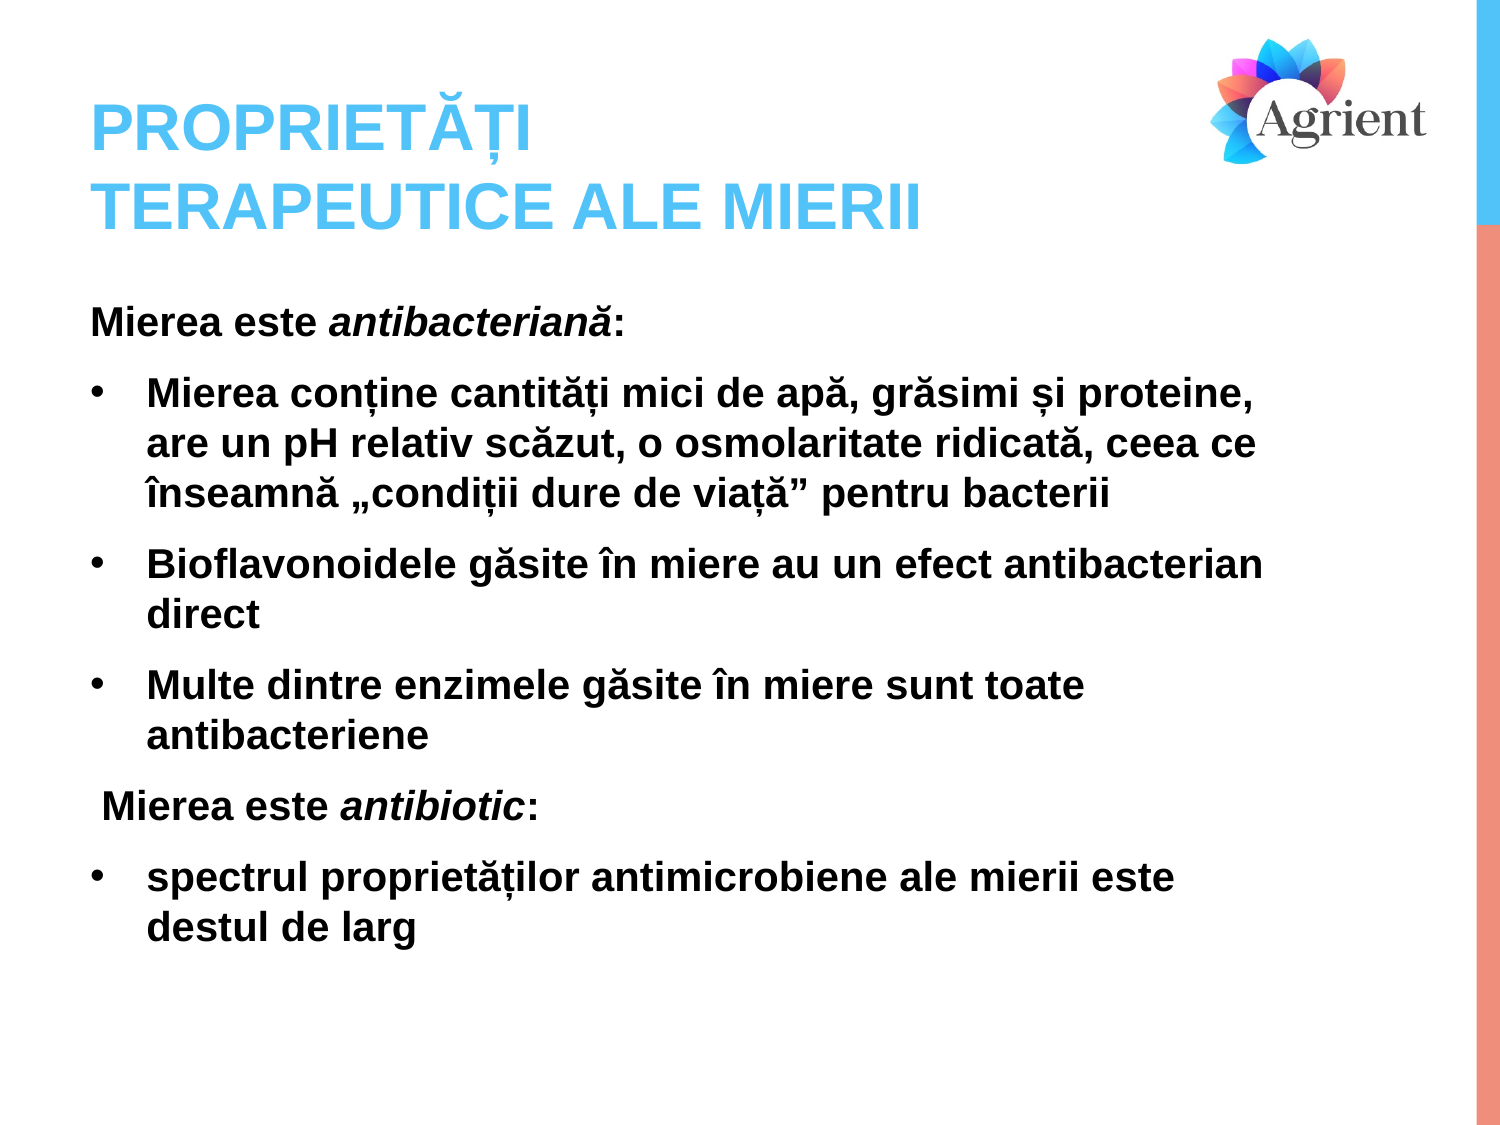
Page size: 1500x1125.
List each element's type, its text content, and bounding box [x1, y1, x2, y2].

picture [1200, 30, 1436, 173]
title PROPRIETĂȚI TERAPEUTICE ALE MIERII [75, 25, 1025, 250]
list Mierea este antibacteriană: Mierea conține cantități mici de apă, grăsimi și proteine, are un pH relativ scăzut, o osmolaritate ridicată, ceea ce înseamnă „condiții dure de viață” pentru bacterii Bioflavonoidele găsite în miere au un efect antibacterian direct Multe dintre enzimele găsite în miere sunt toate antibacteriene Mierea este antibiotic: spectrul proprietăților antimicrobiene ale mierii este destul de larg [75, 287, 1325, 1005]
